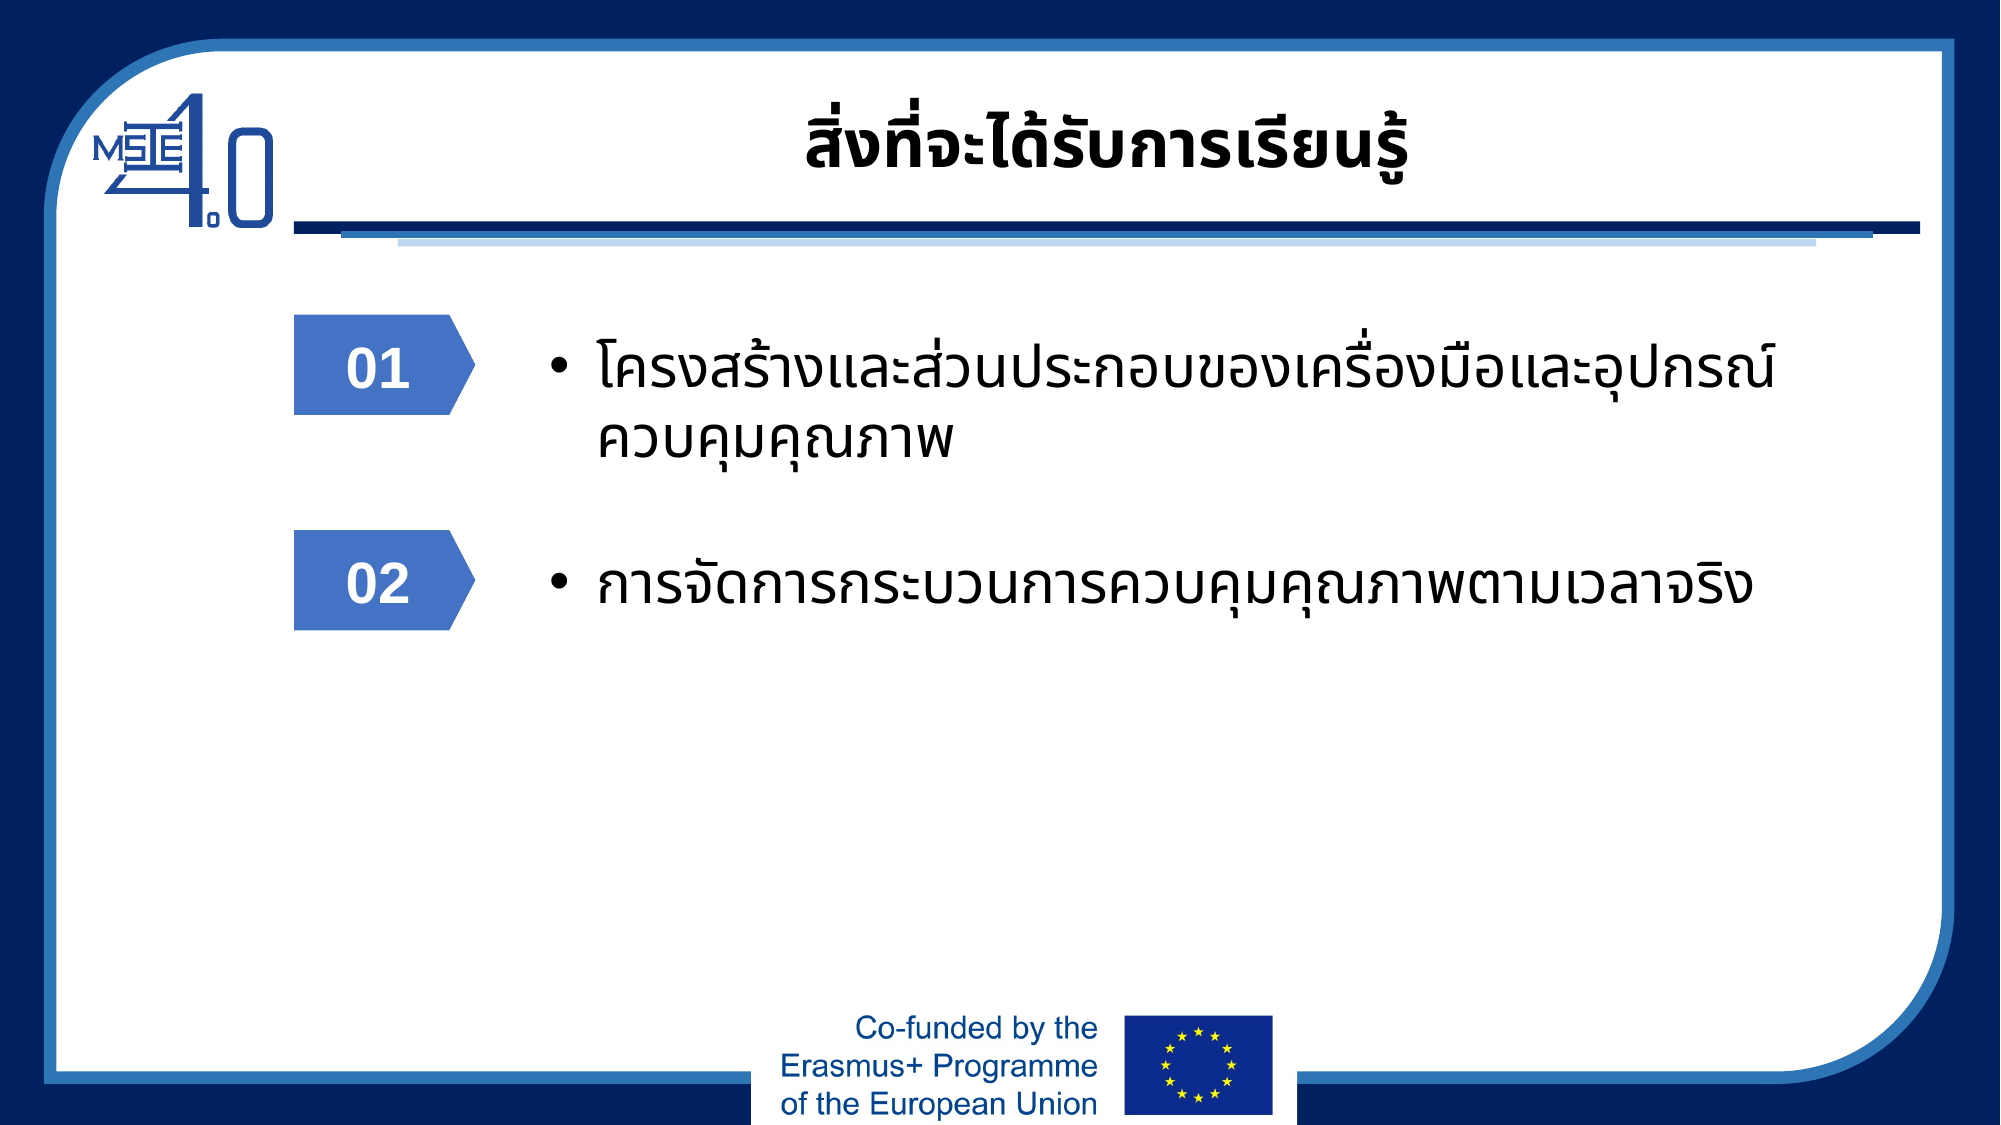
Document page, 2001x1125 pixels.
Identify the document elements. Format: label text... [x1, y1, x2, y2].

text_box การจัดการกระบวนการควบคุมคุณภาพตามเวลาจริง [534, 537, 1876, 623]
text_box 01 [293, 313, 477, 417]
picture [751, 1003, 1298, 1125]
text_box โครงสร้างและส่วนประกอบของเครื่องมือและอุปกรณ์ควบคุมคุณภาพ [534, 321, 1876, 477]
title สิ่งที่จะได้รับการเรียนรู้ [294, 73, 1921, 220]
text_box 02 [293, 528, 477, 632]
